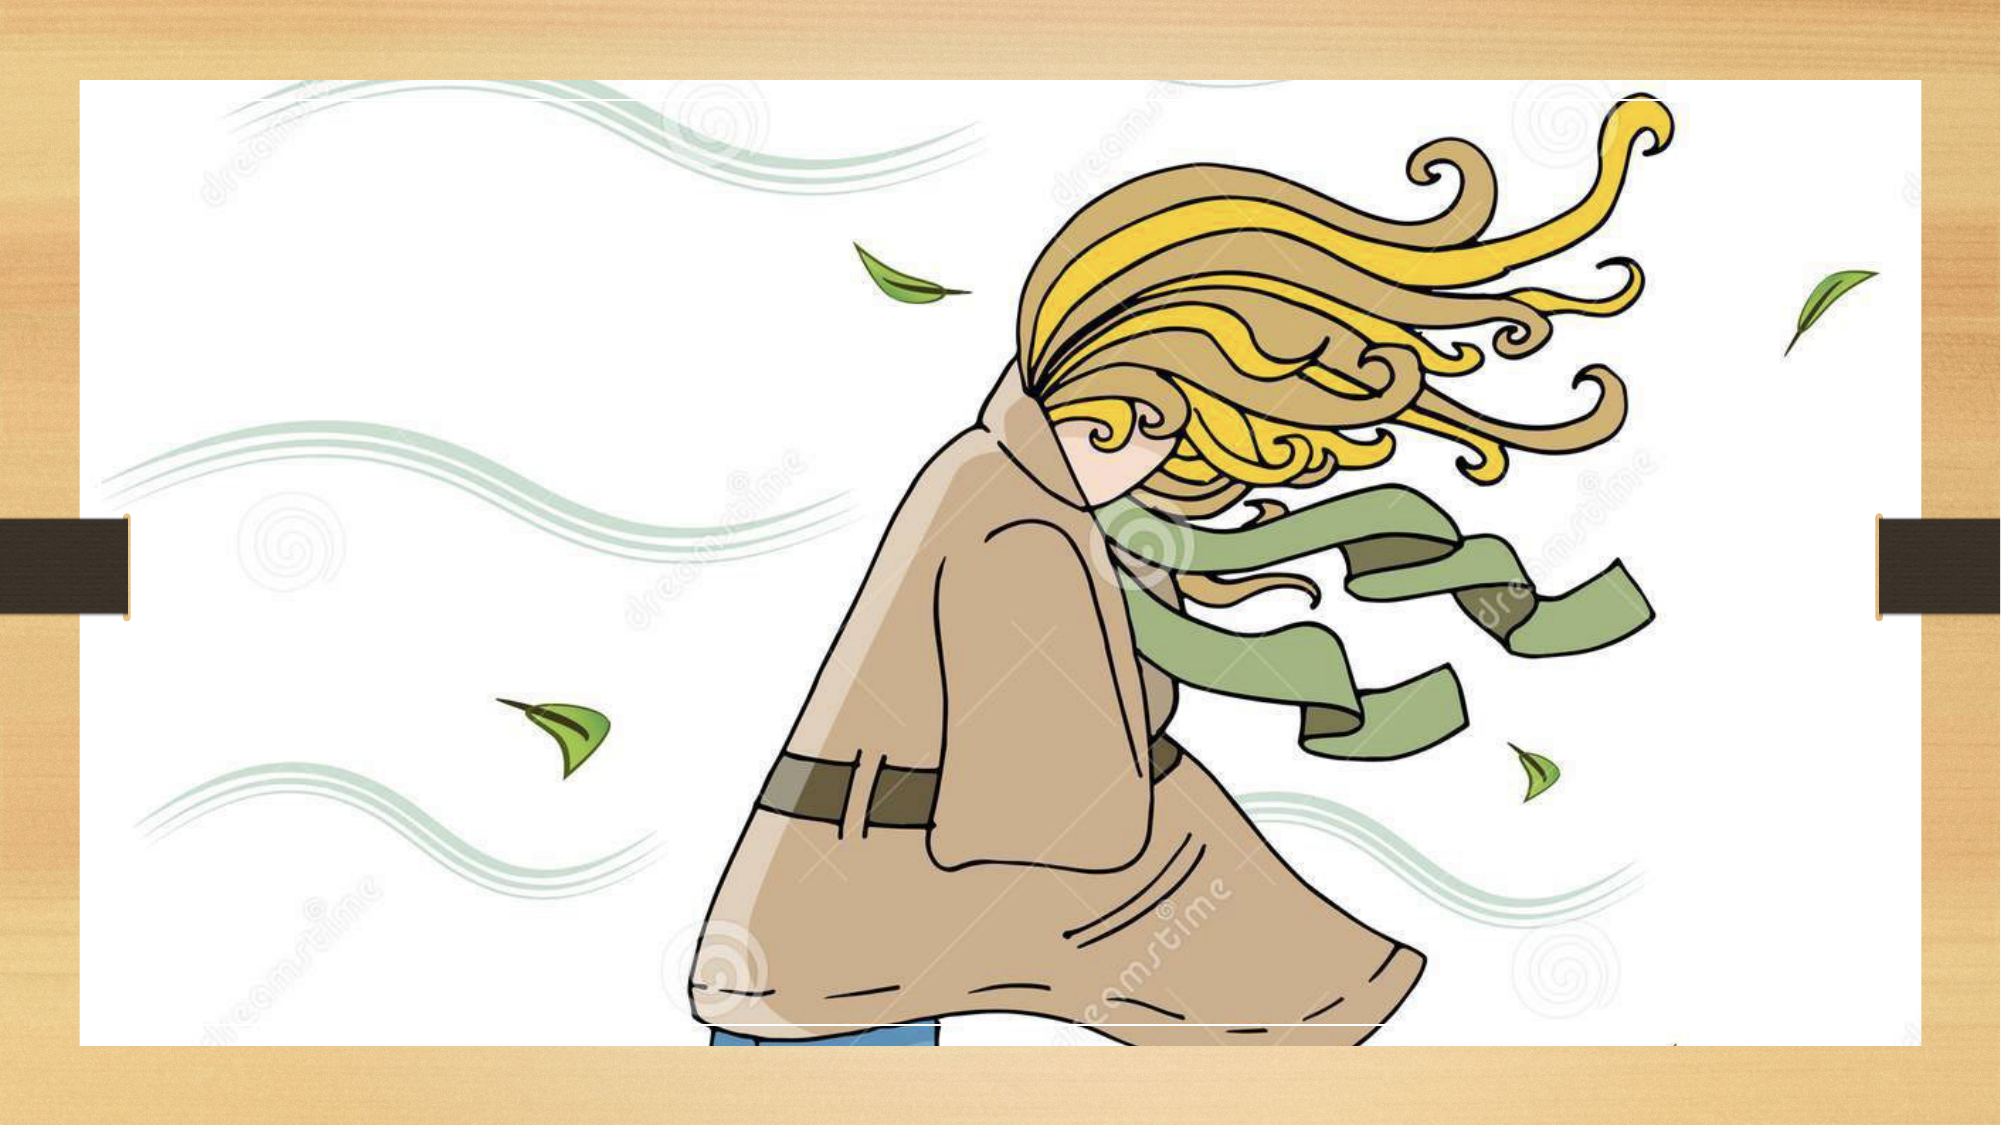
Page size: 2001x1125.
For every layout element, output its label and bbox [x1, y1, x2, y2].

picture [79, 79, 1922, 513]
text_box [0, 622, 2000, 1125]
text_box [0, 0, 2000, 513]
picture [79, 622, 1922, 1046]
text_box [0, 513, 2000, 622]
